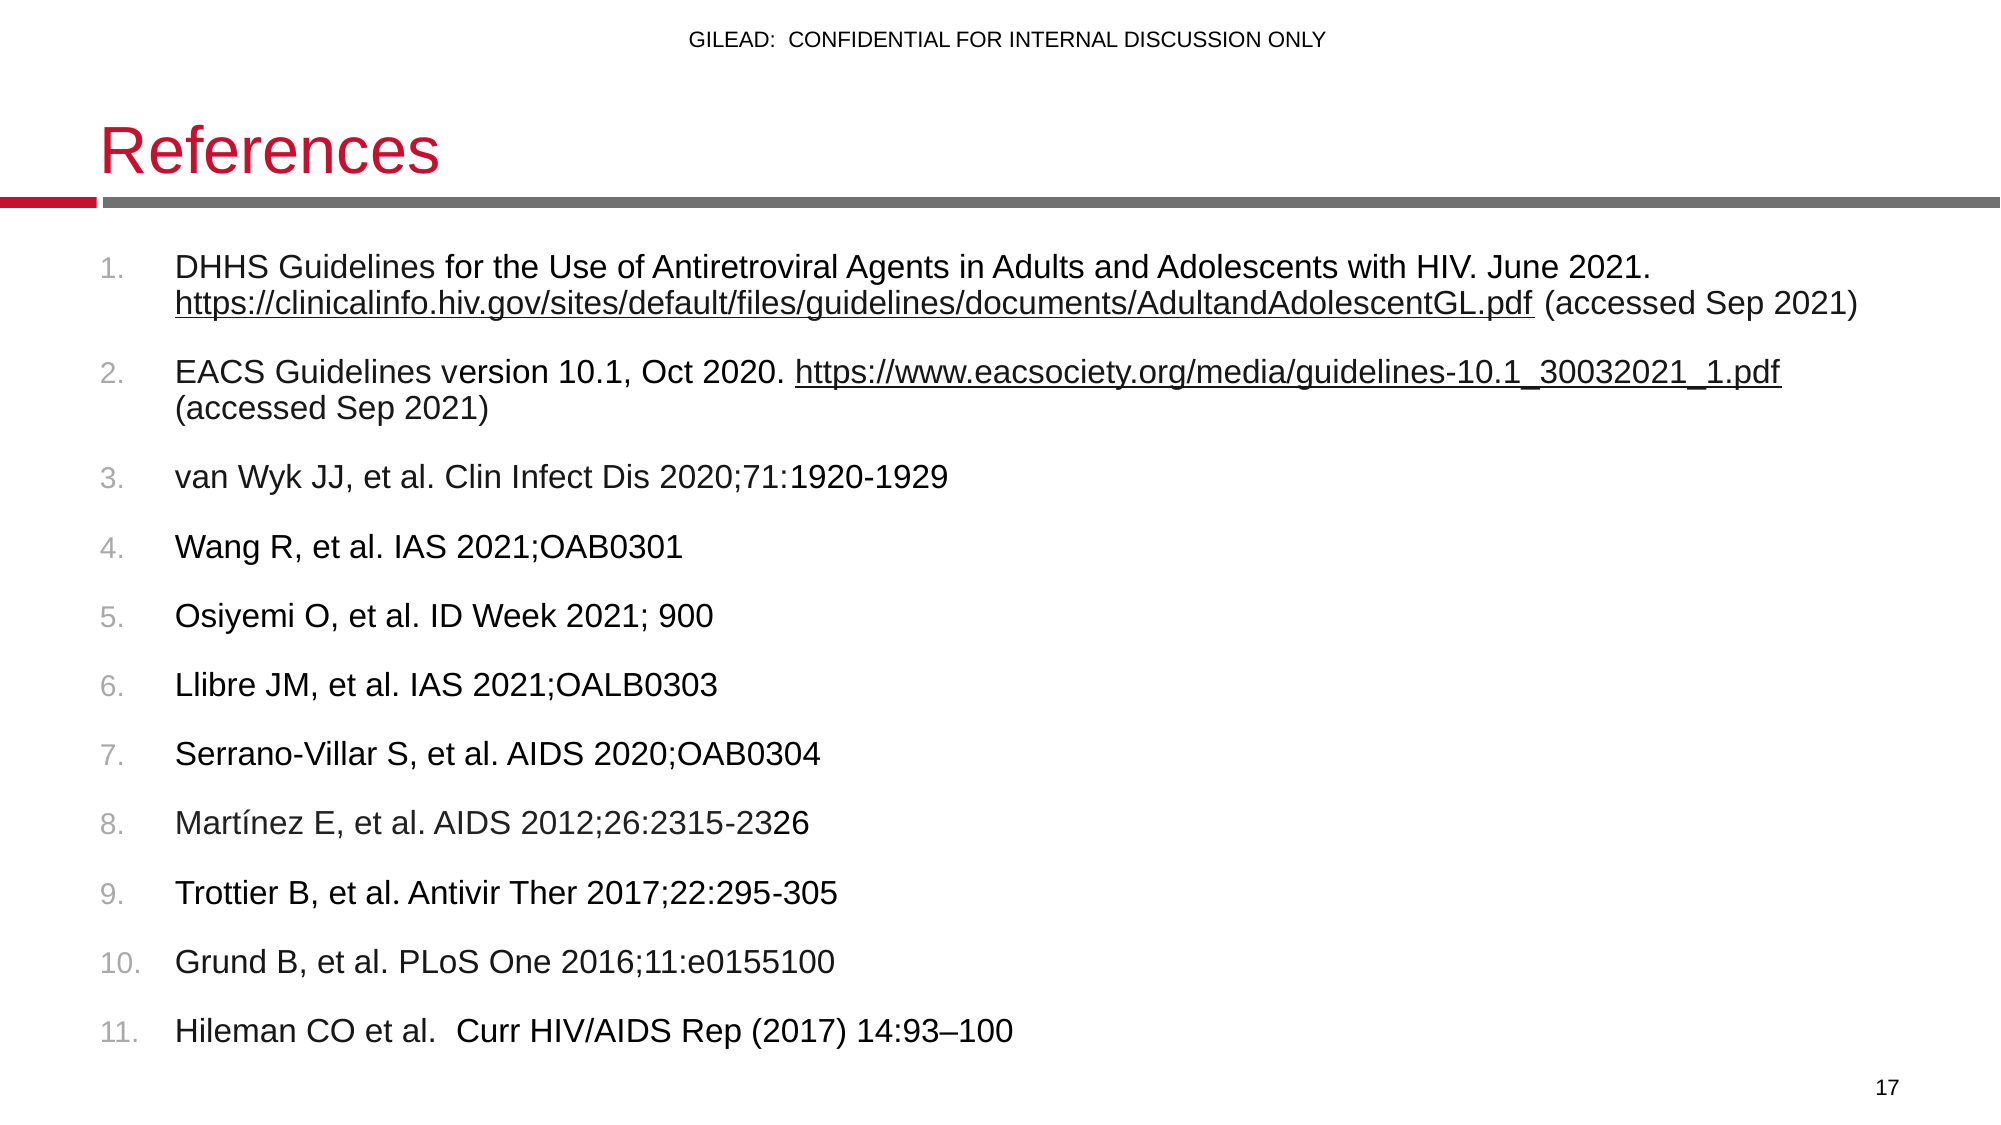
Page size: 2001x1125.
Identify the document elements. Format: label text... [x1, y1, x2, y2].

slide_number 17 [1845, 1072, 1900, 1100]
title References [99, 76, 1900, 188]
list DHHS Guidelines for the Use of Antiretroviral Agents in Adults and Adolescents with HIV. June 2021. https://clinicalinfo.hiv.gov/sites/default/files/guidelines/documents/AdultandAdolescentGL.pdf (accessed Sep 2021) EACS Guidelines version 10.1, Oct 2020. https://www.eacsociety.org/media/guidelines-10.1_30032021_1.pdf (accessed Sep 2021) van Wyk JJ, et al. Clin Infect Dis 2020;71:1920-1929 Wang R, et al. IAS 2021;OAB0301 Osiyemi O, et al. ID Week 2021; 900 Llibre JM, et al. IAS 2021;OALB0303 Serrano-Villar S, et al. AIDS 2020;OAB0304 Martínez E, et al. AIDS 2012;26:2315-2326 Trottier B, et al. Antivir Ther 2017;22:295-305 Grund B, et al. PLoS One 2016;11:e0155100 Hileman CO et al. Curr HIV/AIDS Rep (2017) 14:93–100 [99, 249, 1900, 1074]
